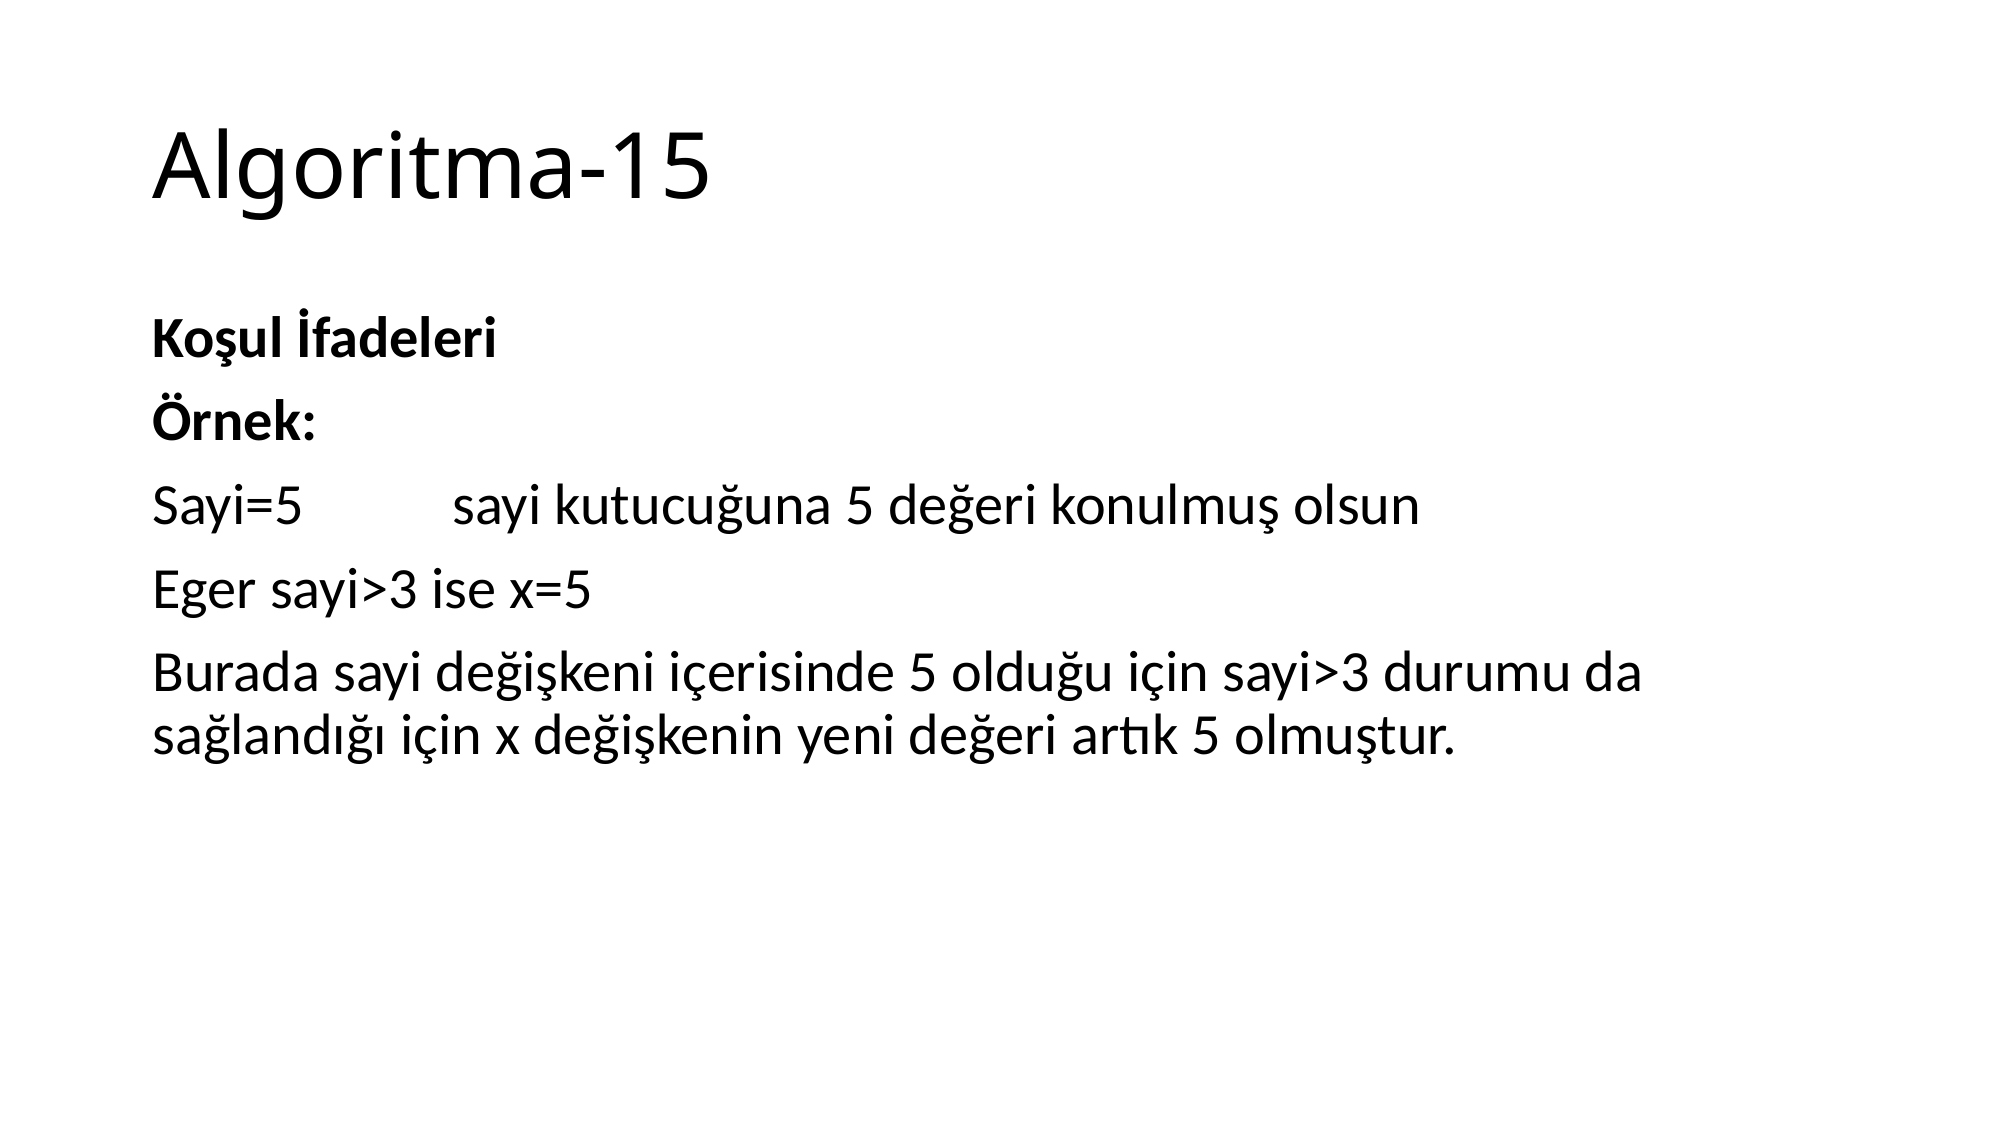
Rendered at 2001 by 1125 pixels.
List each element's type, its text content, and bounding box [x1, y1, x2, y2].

list Koşul İfadeleri Örnek: Sayi=5 sayi kutucuğuna 5 değeri konulmuş olsun Eger sayi>3 ise x=5 Burada sayi değişkeni içerisinde 5 olduğu için sayi>3 durumu da sağlandığı için x değişkenin yeni değeri artık 5 olmuştur. [137, 299, 1863, 1014]
title Algoritma-15 [137, 59, 1863, 278]
